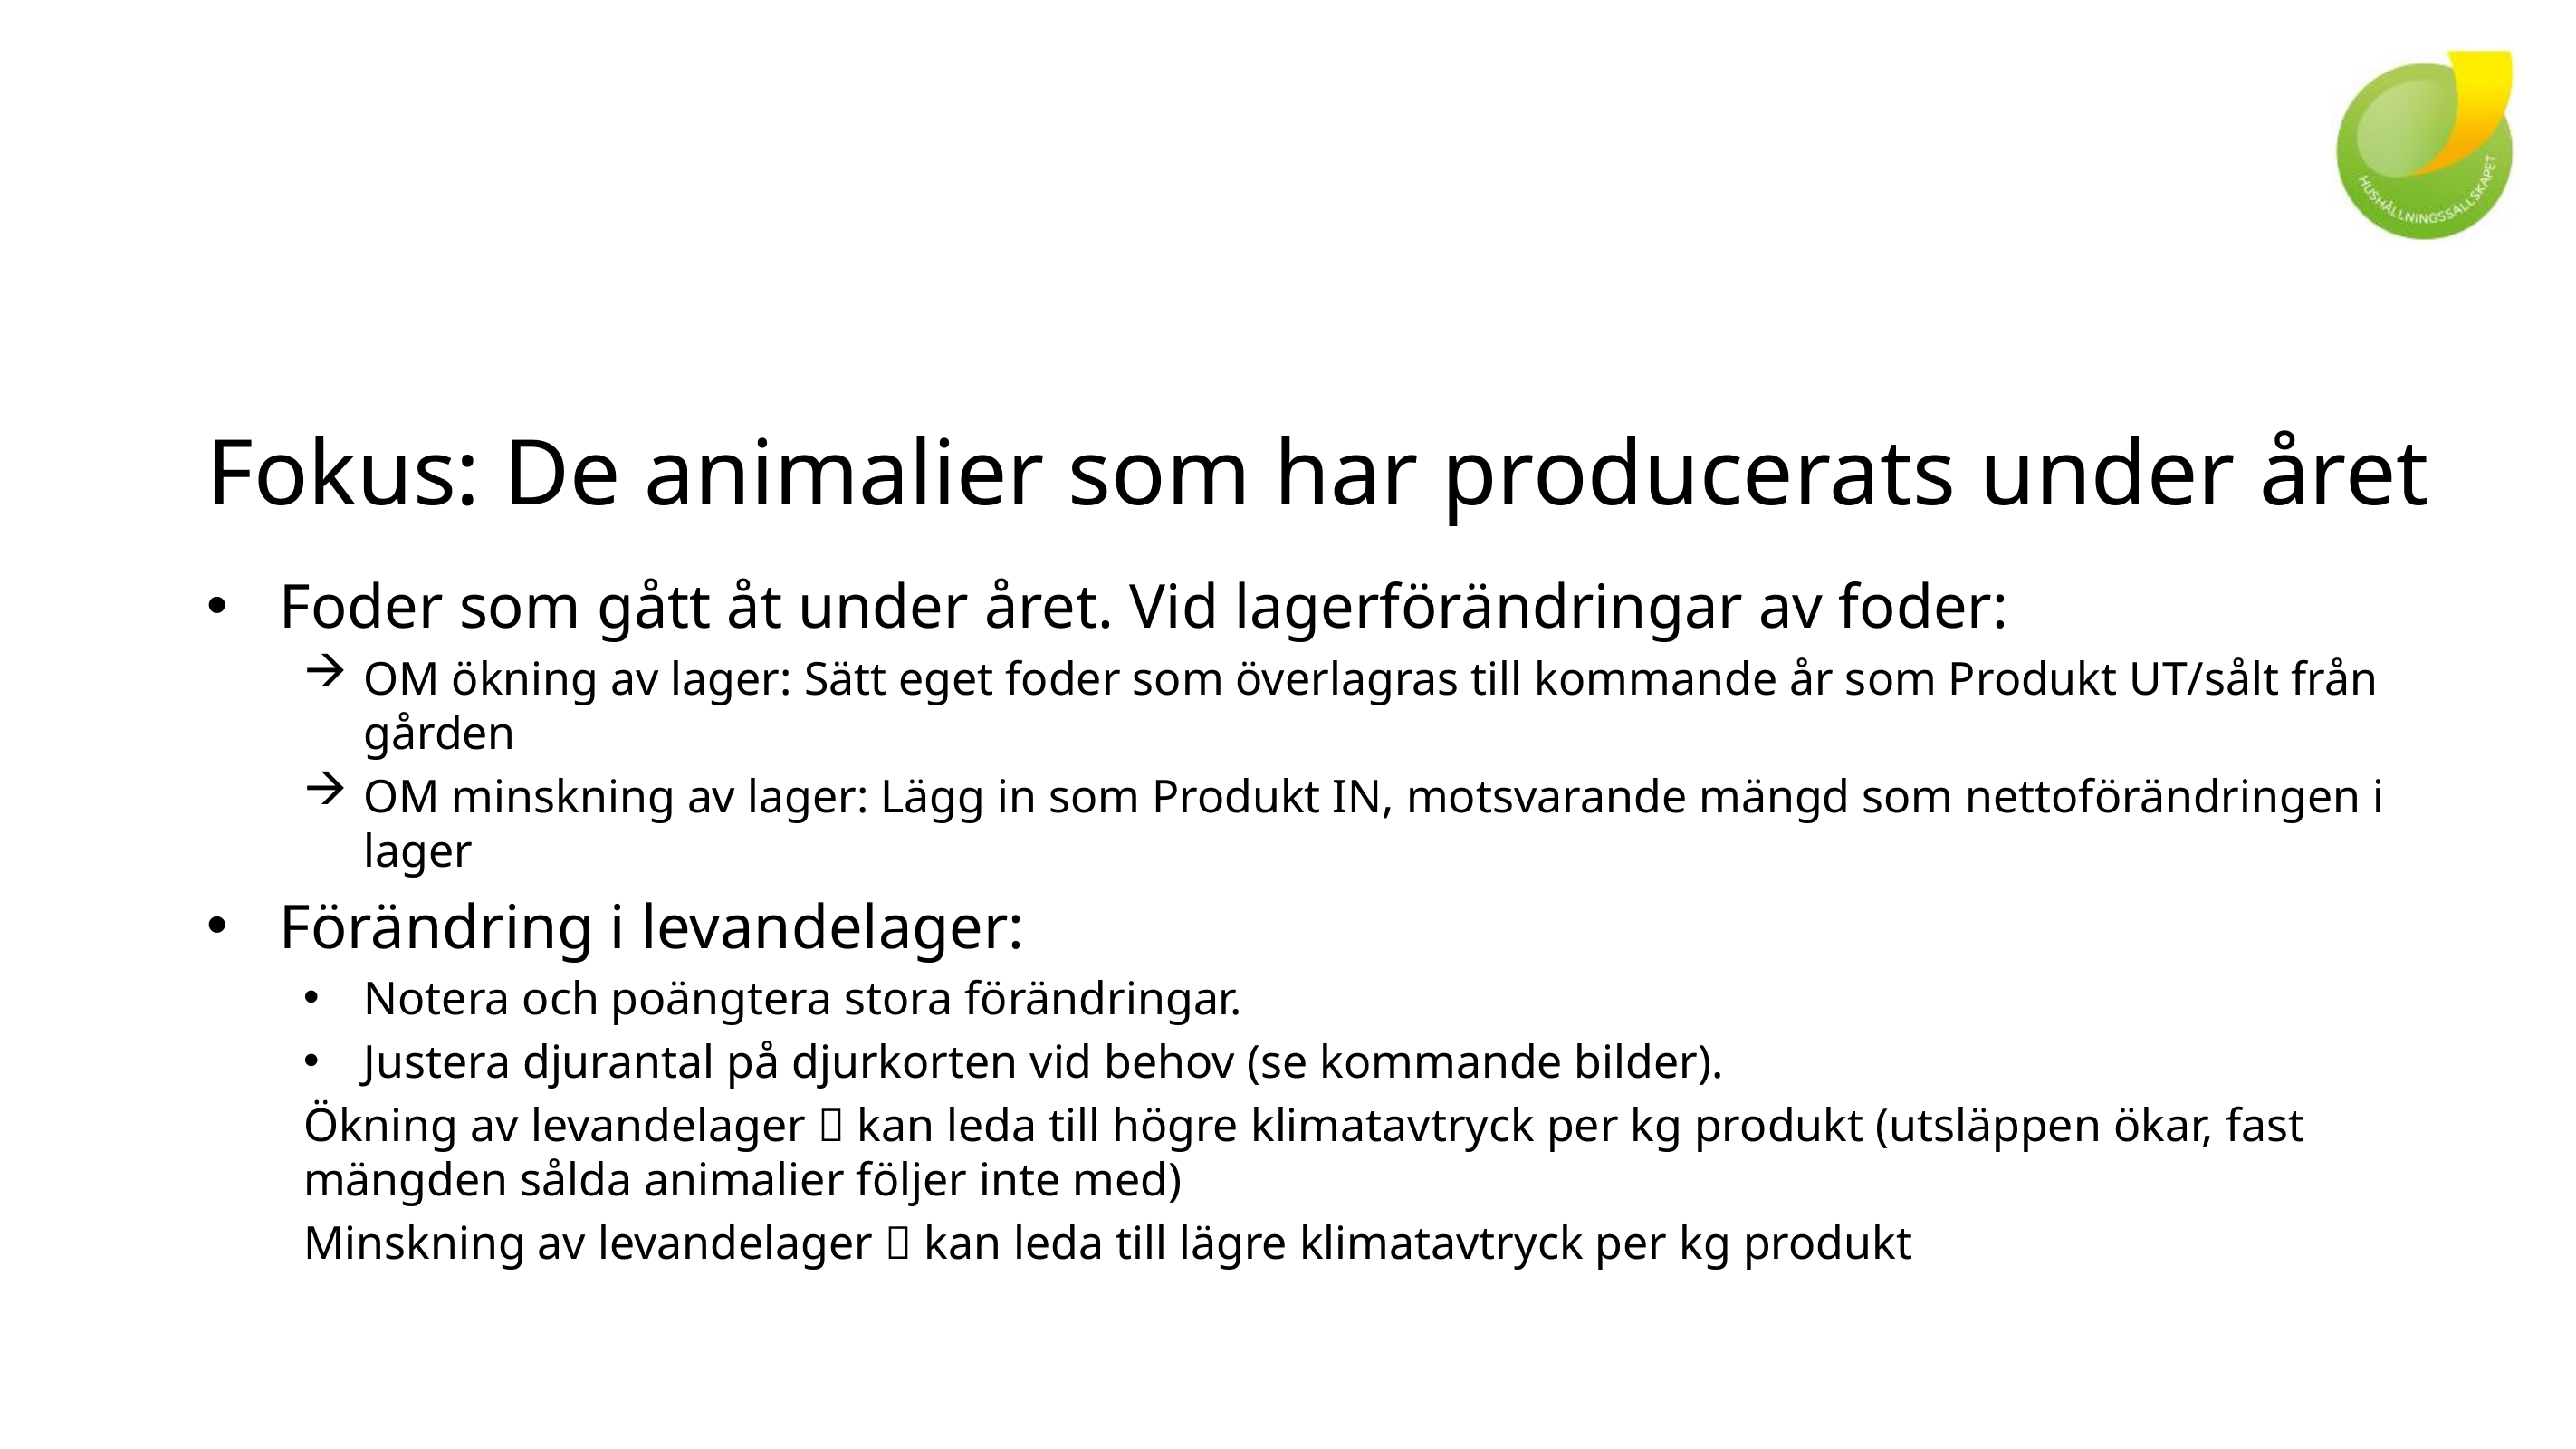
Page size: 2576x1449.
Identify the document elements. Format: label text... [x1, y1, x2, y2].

list Foder som gått åt under året. Vid lagerförändringar av foder: OM ökning av lager: Sätt eget foder som överlagras till kommande år som Produkt UT/sålt från gården OM minskning av lager: Lägg in som Produkt IN, motsvarande mängd som nettoförändringen i lager Förändring i levandelager: Notera och poängtera stora förändringar. Justera djurantal på djurkorten vid behov (se kommande bilder). Ökning av levandelager  kan leda till högre klimatavtryck per kg produkt (utsläppen ökar, fast mängden sålda animalier följer inte med) Minskning av levandelager  kan leda till lägre klimatavtryck per kg produkt [206, 568, 2447, 1285]
picture [2331, 47, 2521, 245]
title Fokus: De animalier som har producerats under året [206, 321, 2447, 523]
